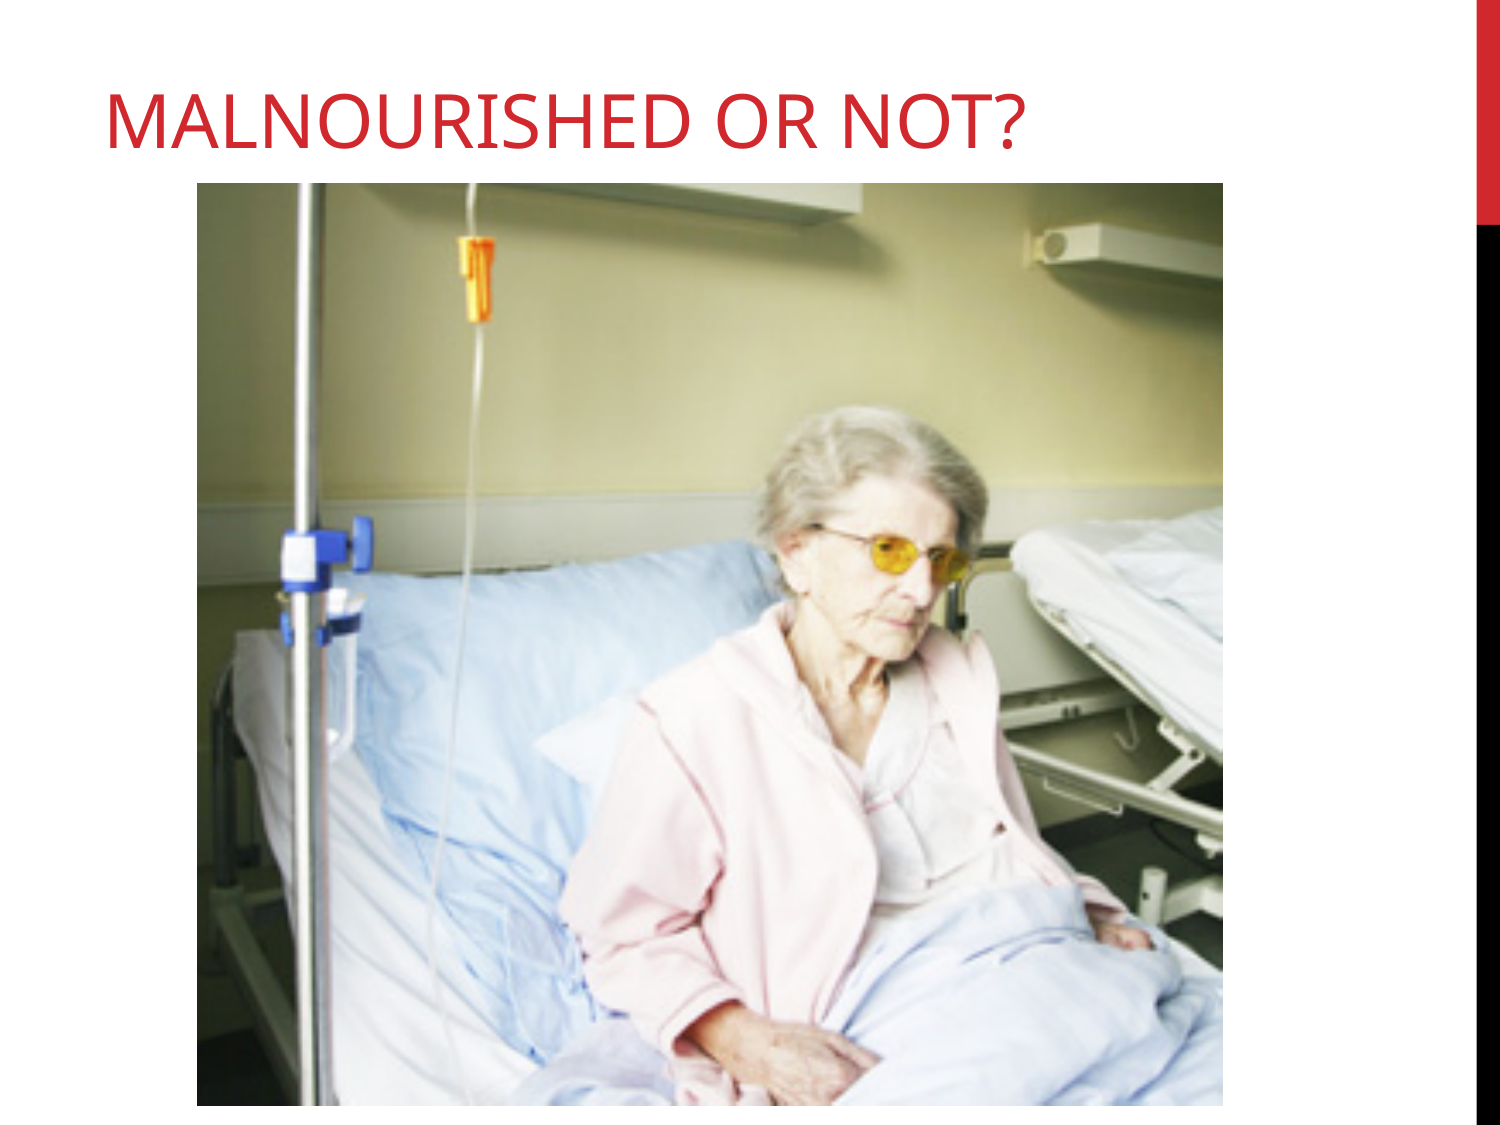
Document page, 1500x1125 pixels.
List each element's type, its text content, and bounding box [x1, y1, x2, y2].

text_box MALNOURISHED OR NOT? [88, 66, 1400, 172]
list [196, 182, 1223, 1107]
